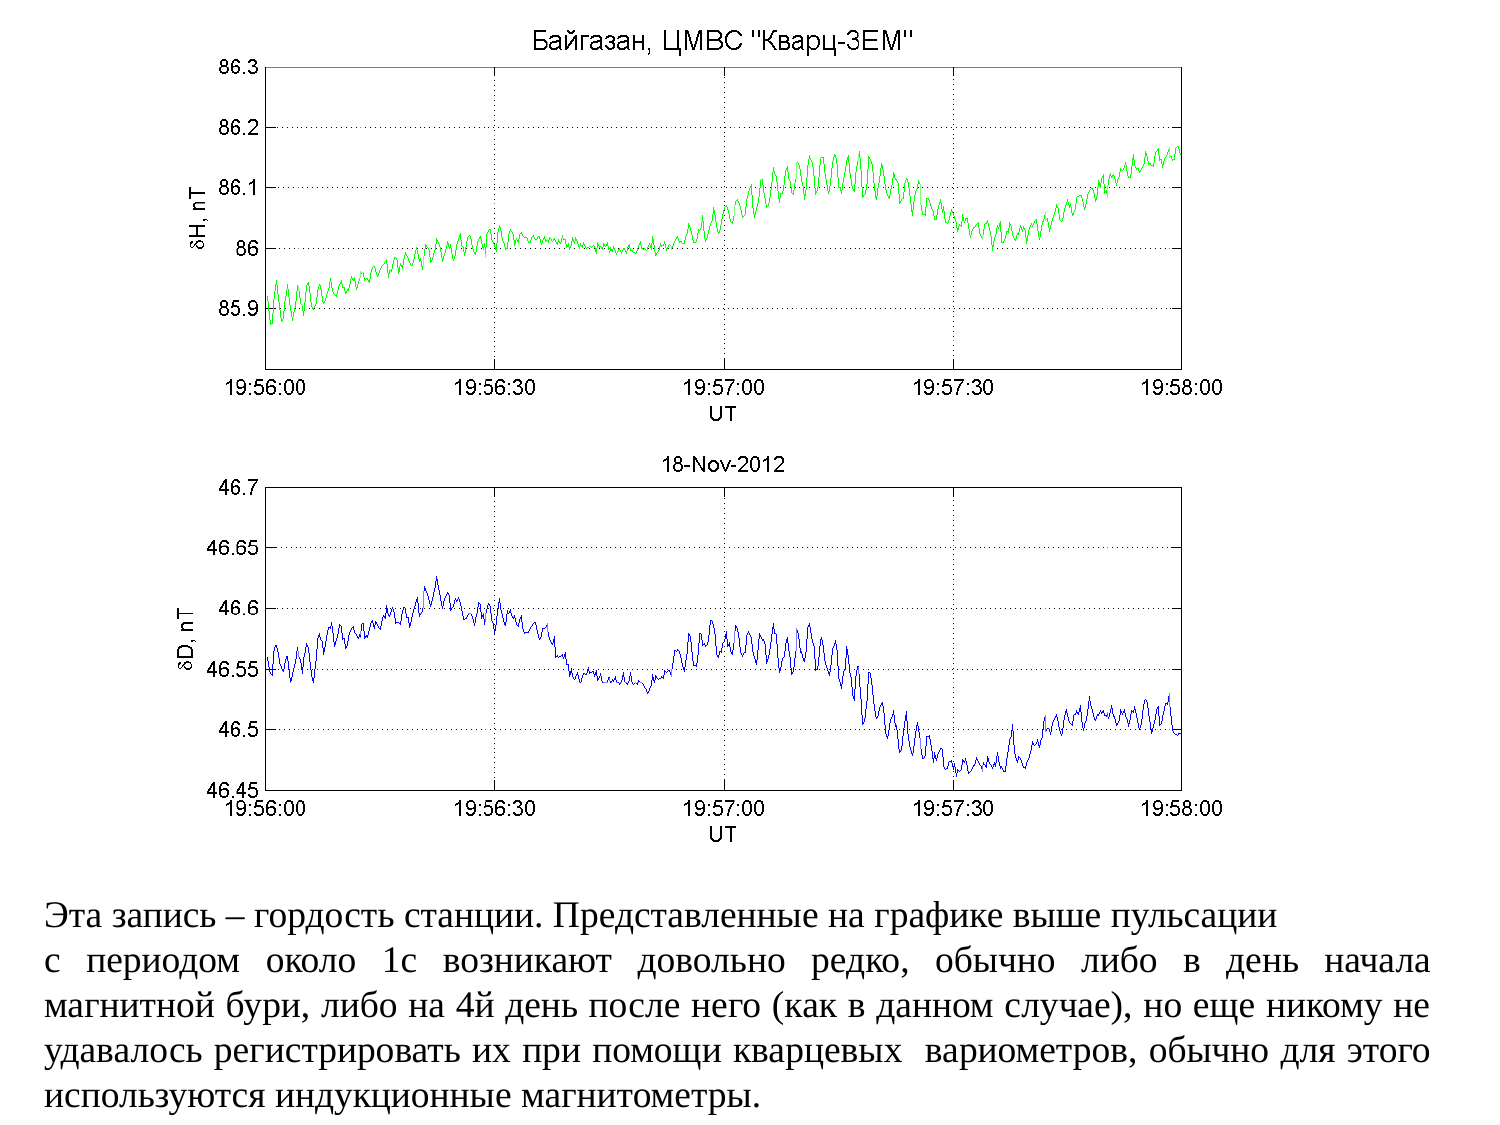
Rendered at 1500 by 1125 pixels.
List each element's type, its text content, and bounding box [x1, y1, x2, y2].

picture [111, 0, 1294, 887]
text_box Эта запись – гордость станции. Представленные на графике выше пульсации с периодом около 1с возникают довольно редко, обычно либо в день начала магнитной бури, либо на 4й день после него (как в данном случае), но еще никому не удавалось регистрировать их при помощи кварцевых вариометров, обычно для этого используются индукционные магнитометры. [29, 882, 1447, 1123]
